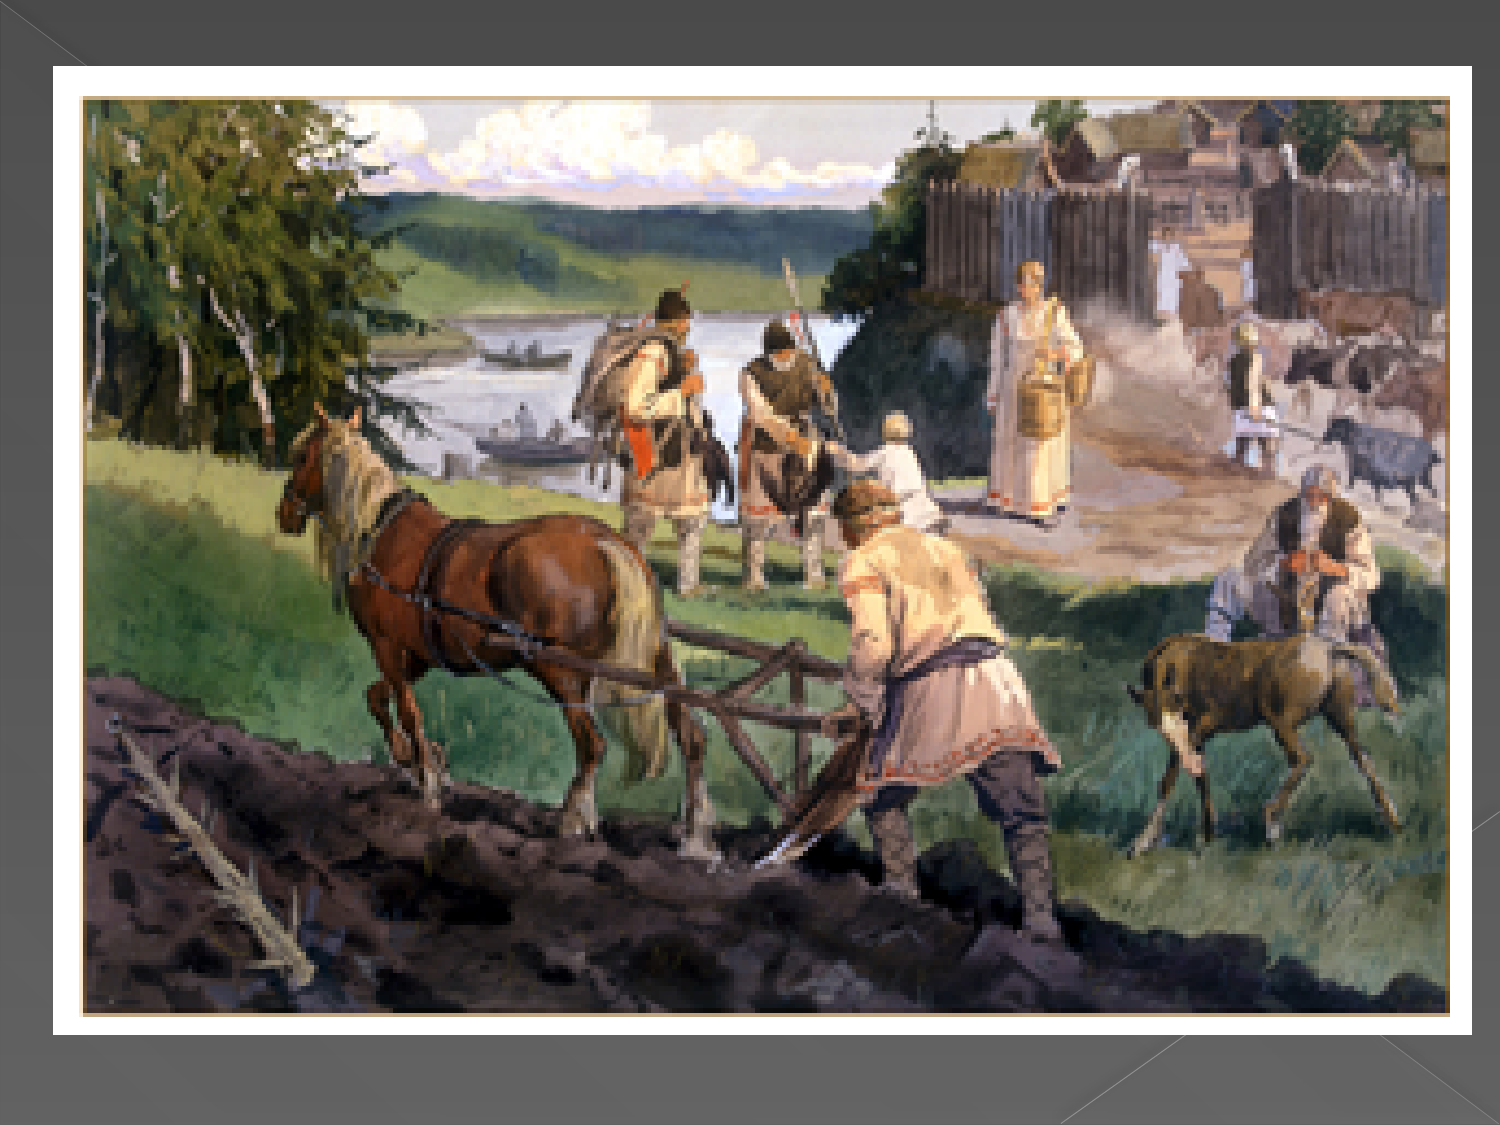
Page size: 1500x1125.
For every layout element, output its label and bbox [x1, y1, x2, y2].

list [52, 66, 1472, 1036]
